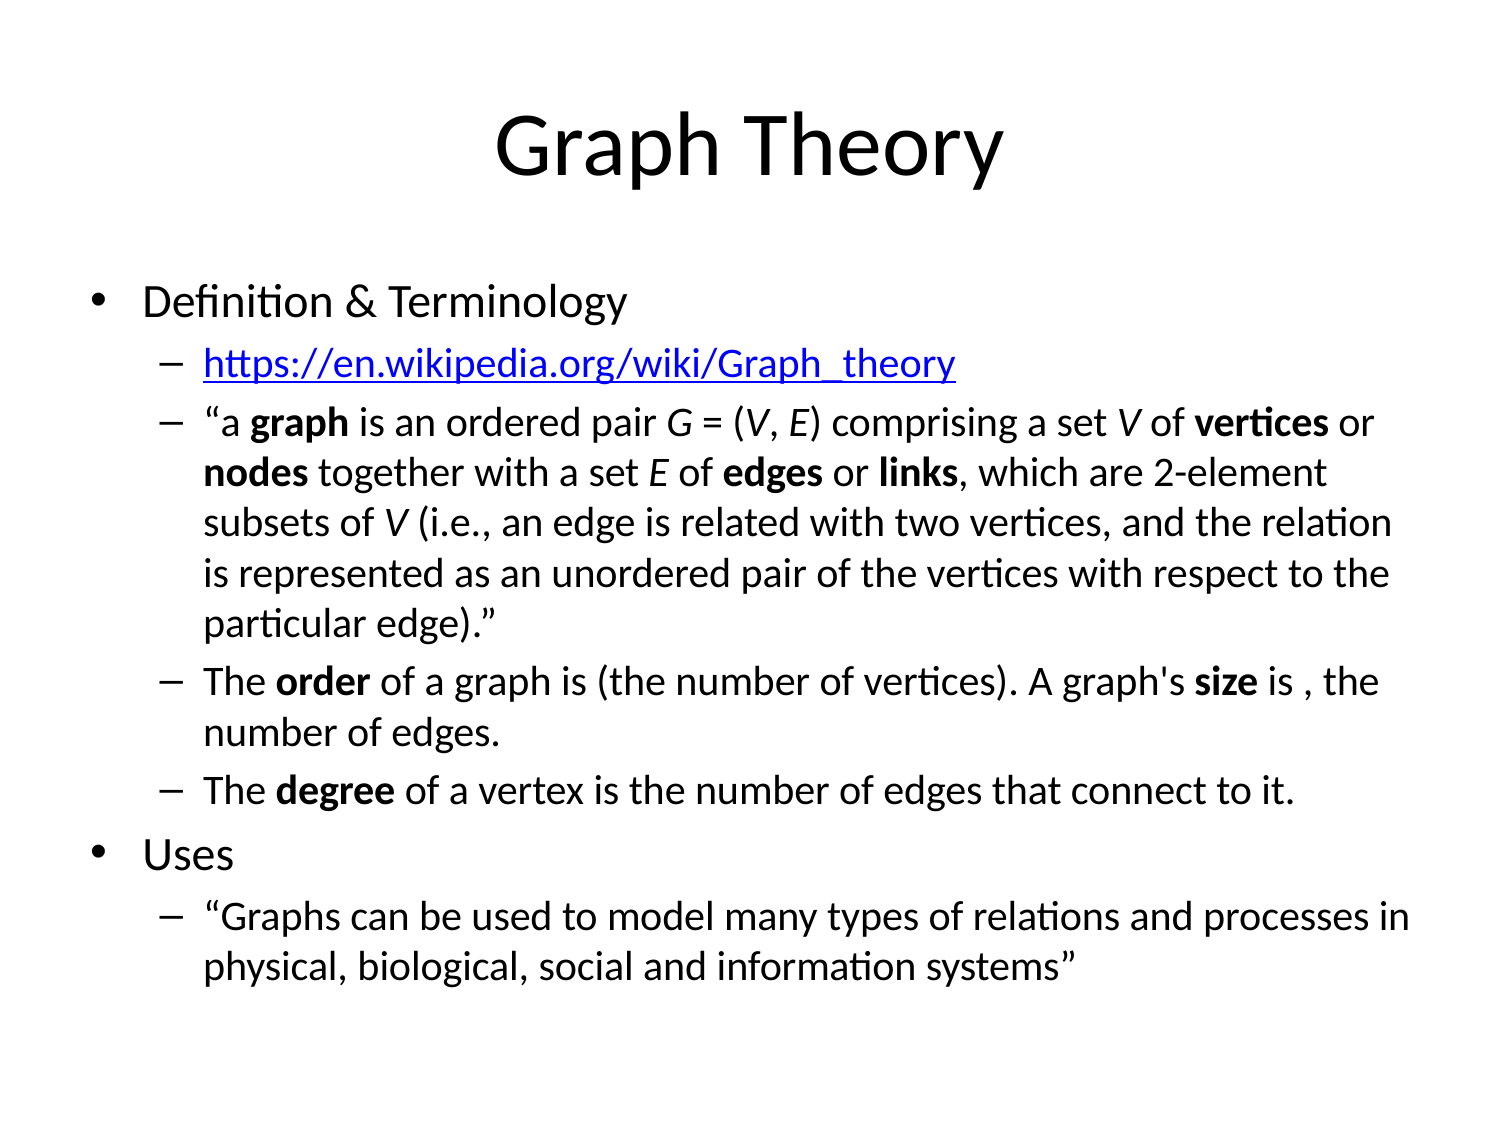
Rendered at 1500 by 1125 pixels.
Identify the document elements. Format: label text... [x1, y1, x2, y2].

title Graph Theory [75, 45, 1425, 233]
